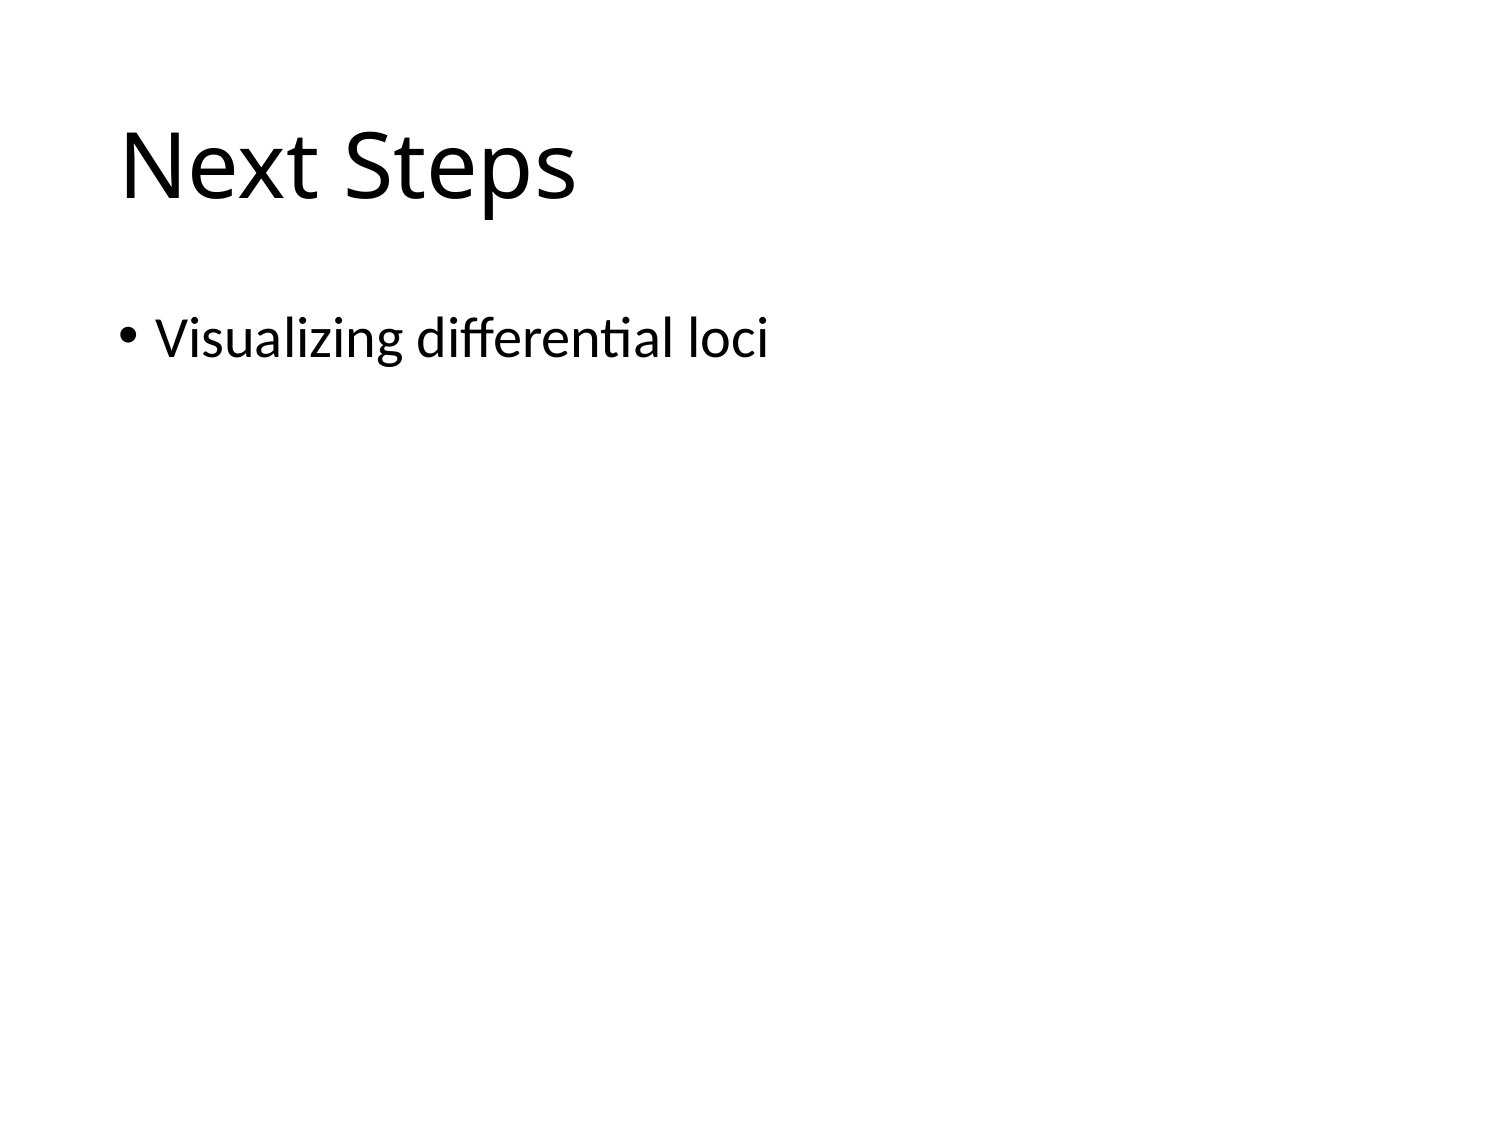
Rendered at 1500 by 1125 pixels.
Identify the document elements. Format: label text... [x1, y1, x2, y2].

title Next Steps [103, 59, 1397, 278]
list Visualizing differential loci [103, 299, 1397, 1014]
